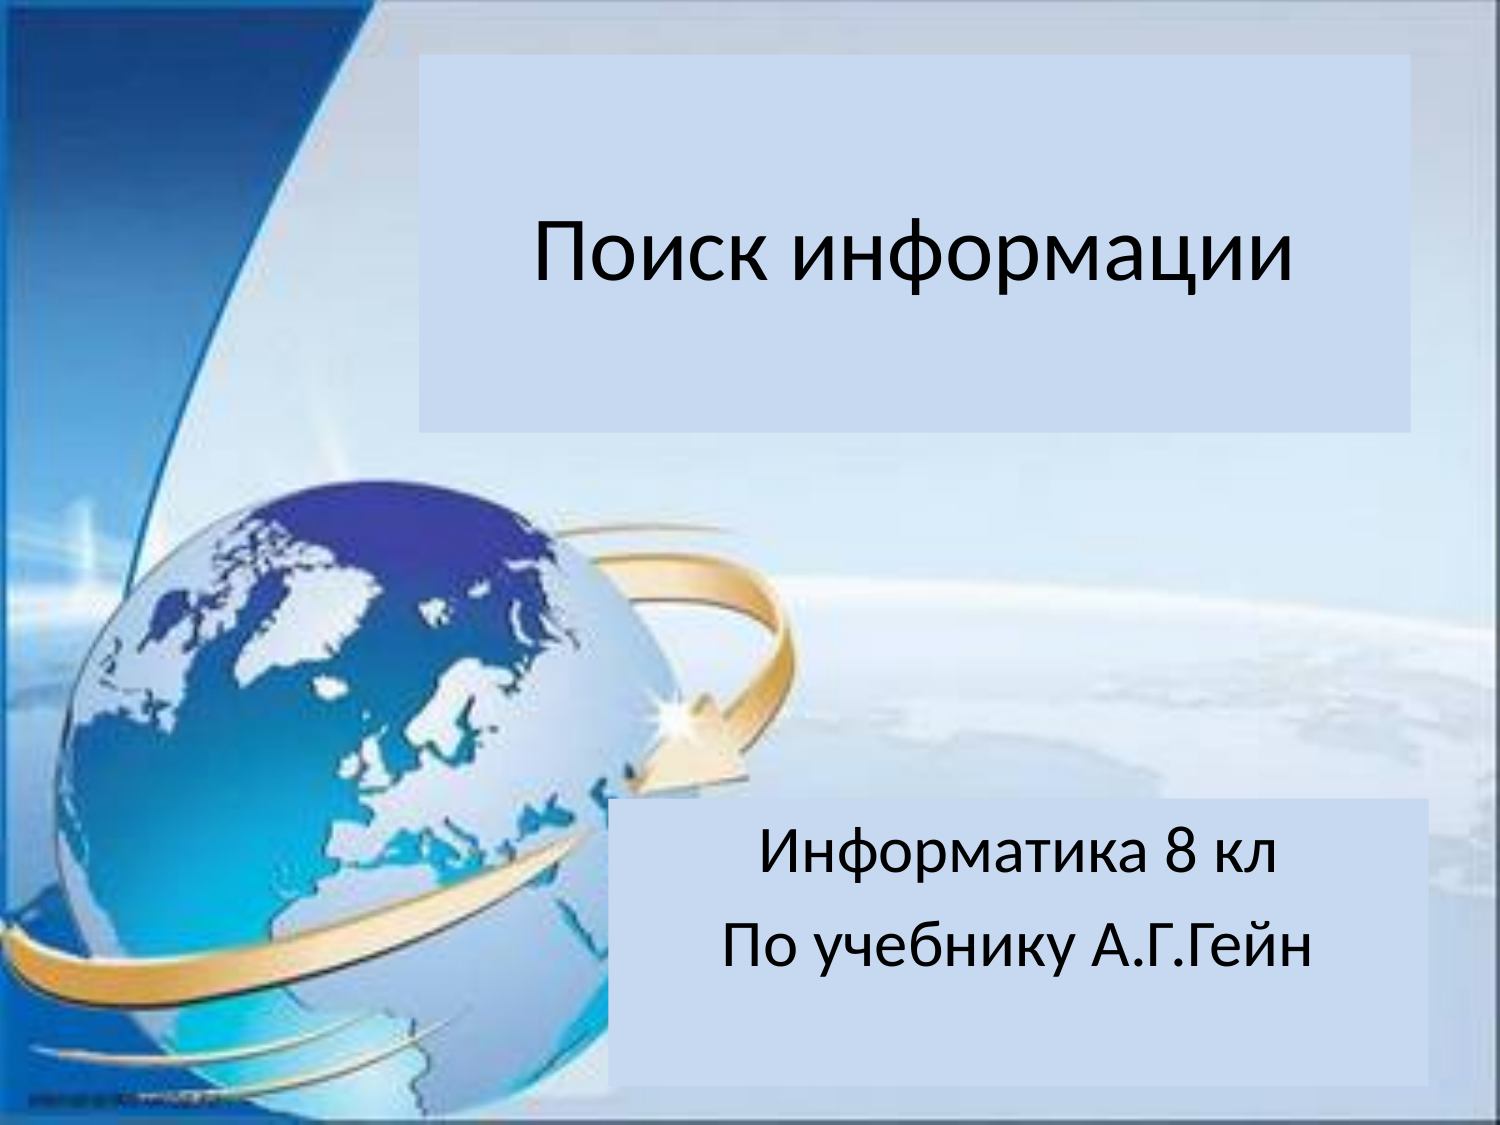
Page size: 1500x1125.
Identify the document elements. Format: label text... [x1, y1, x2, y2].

title Поиск информации [419, 54, 1411, 433]
subtitle Информатика 8 кл По учебнику А.Г.Гейн [608, 798, 1429, 1087]
picture [0, 0, 1500, 1125]
